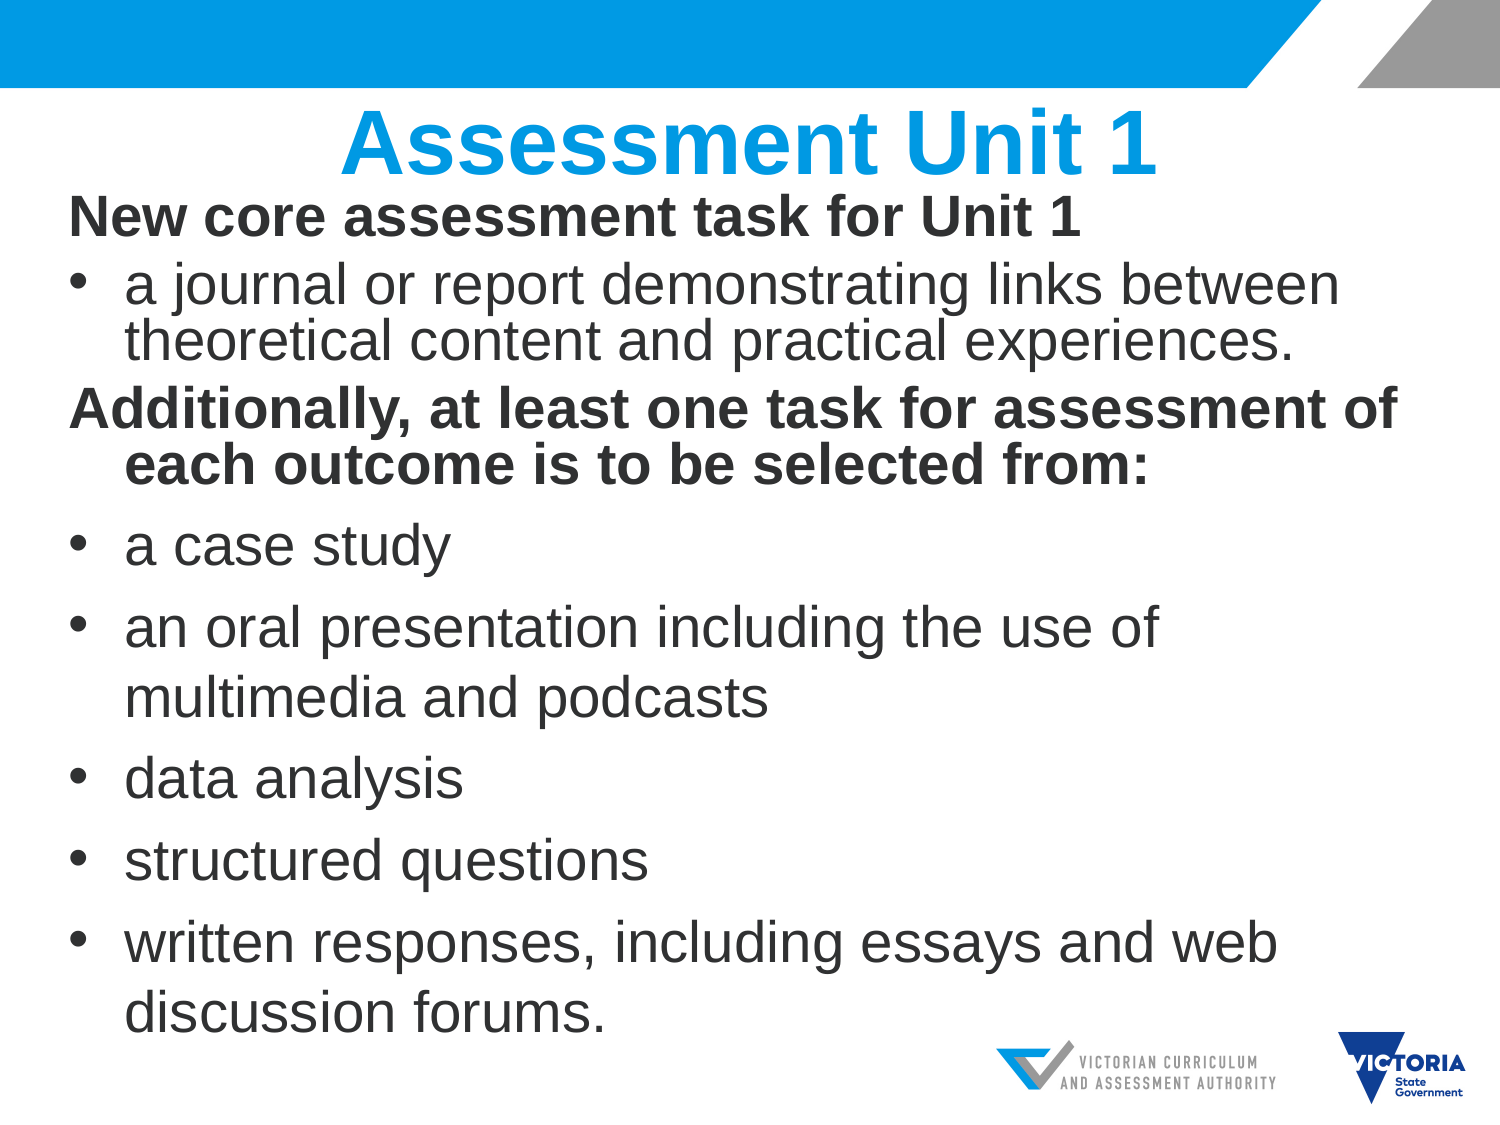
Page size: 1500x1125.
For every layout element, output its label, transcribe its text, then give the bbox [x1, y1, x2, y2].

picture [0, 0, 1500, 1125]
list New core assessment task for Unit 1 a journal or report demonstrating links between theoretical content and practical experiences. Additionally, at least one task for assessment of each outcome is to be selected from: a case study an oral presentation including the use of multimedia and podcasts data analysis structured questions written responses, including essays and web discussion forums. [53, 184, 1447, 894]
title Assessment Unit 1 [112, 66, 1388, 184]
